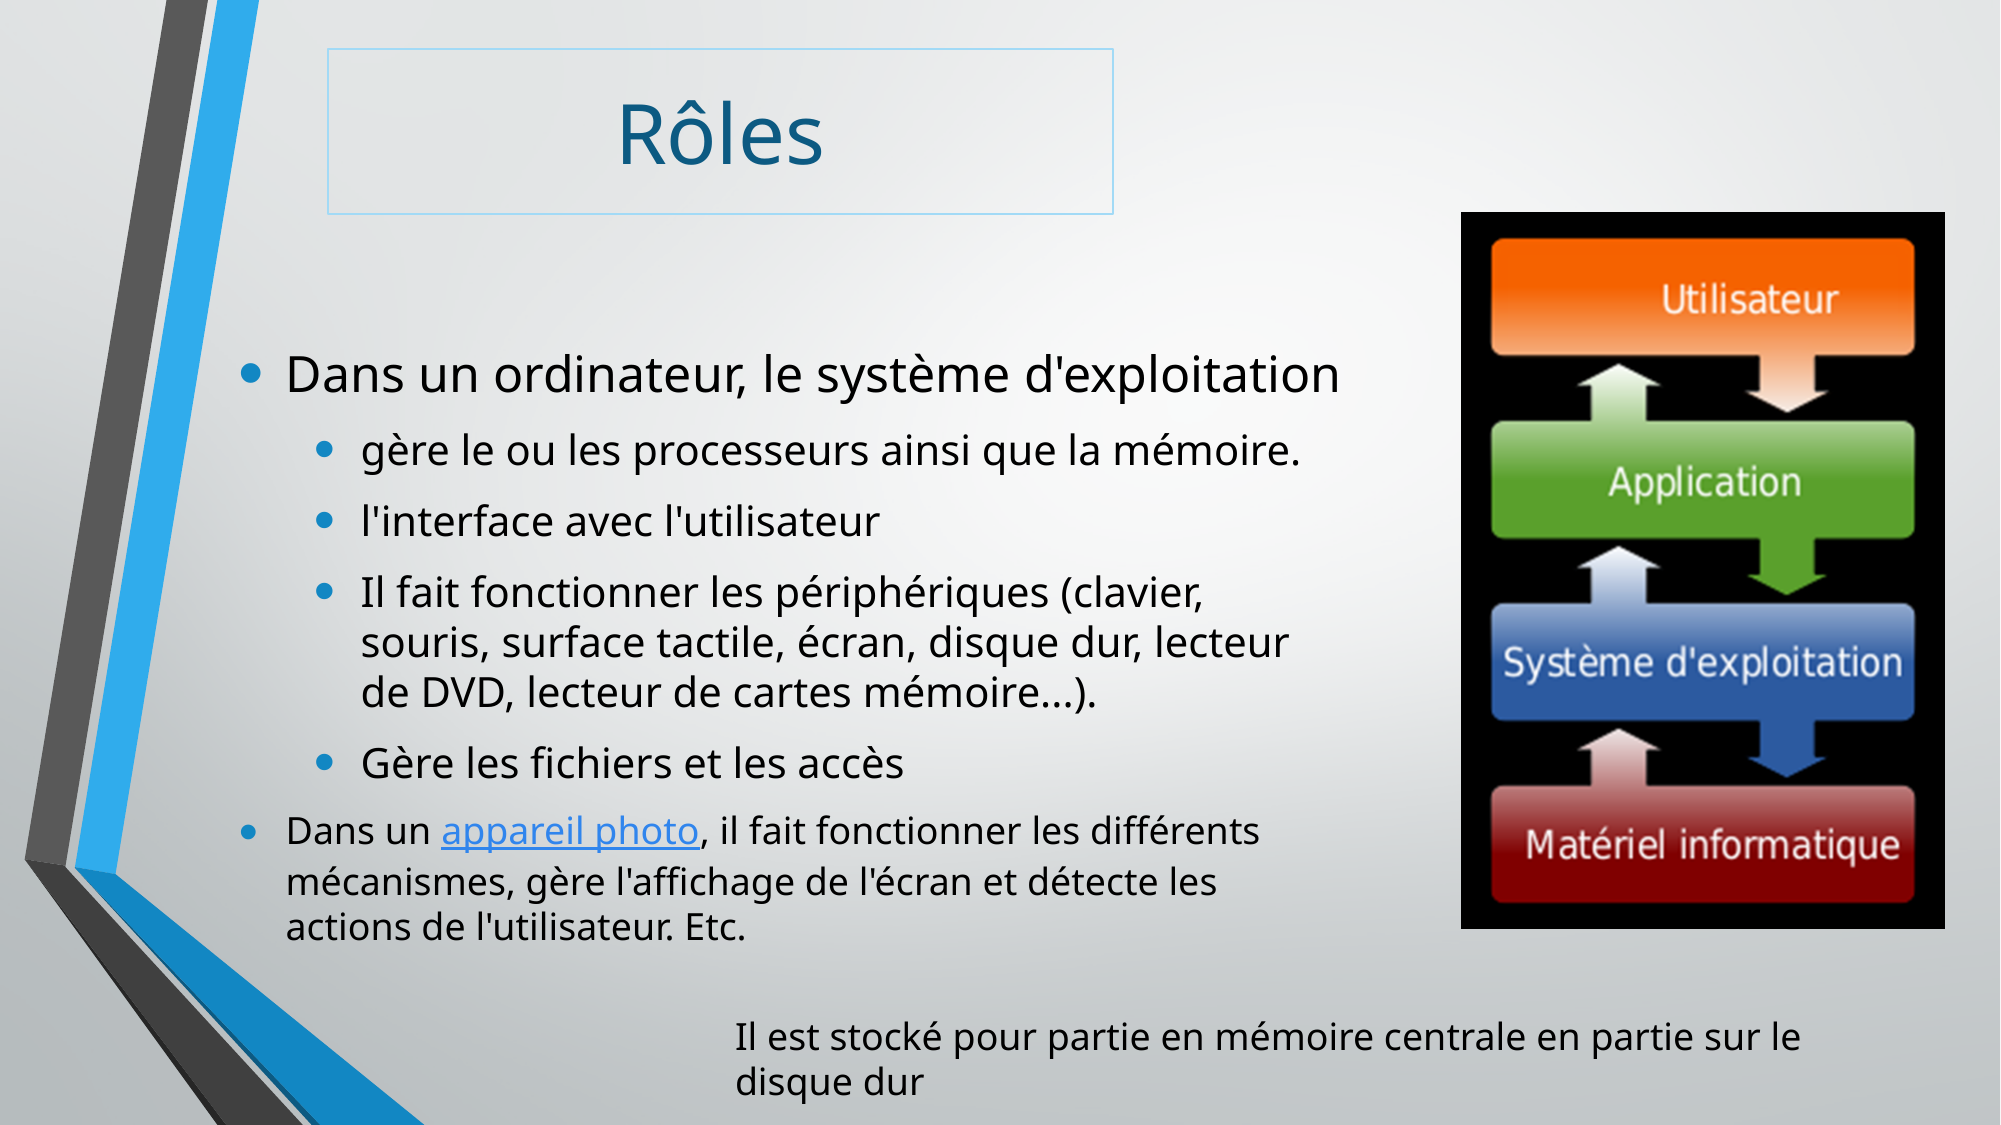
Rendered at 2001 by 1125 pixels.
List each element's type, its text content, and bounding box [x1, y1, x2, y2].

list Dans un ordinateur, le système d'exploitation gère le ou les processeurs ainsi que la mémoire. l'interface avec l'utilisateur Il fait fonctionner les périphériques (clavier, souris, surface tactile, écran, disque dur, lecteur de DVD, lecteur de cartes mémoire...). Gère les fichiers et les accès Dans un appareil photo, il fait fonctionner les différents mécanismes, gère l'affichage de l'écran et détecte les actions de l'utilisateur. Etc. [223, 277, 1359, 1014]
picture [1460, 212, 1945, 930]
title Rôles [327, 48, 1114, 215]
text_box Il est stocké pour partie en mémoire centrale en partie sur le disque dur [720, 1005, 1945, 1110]
